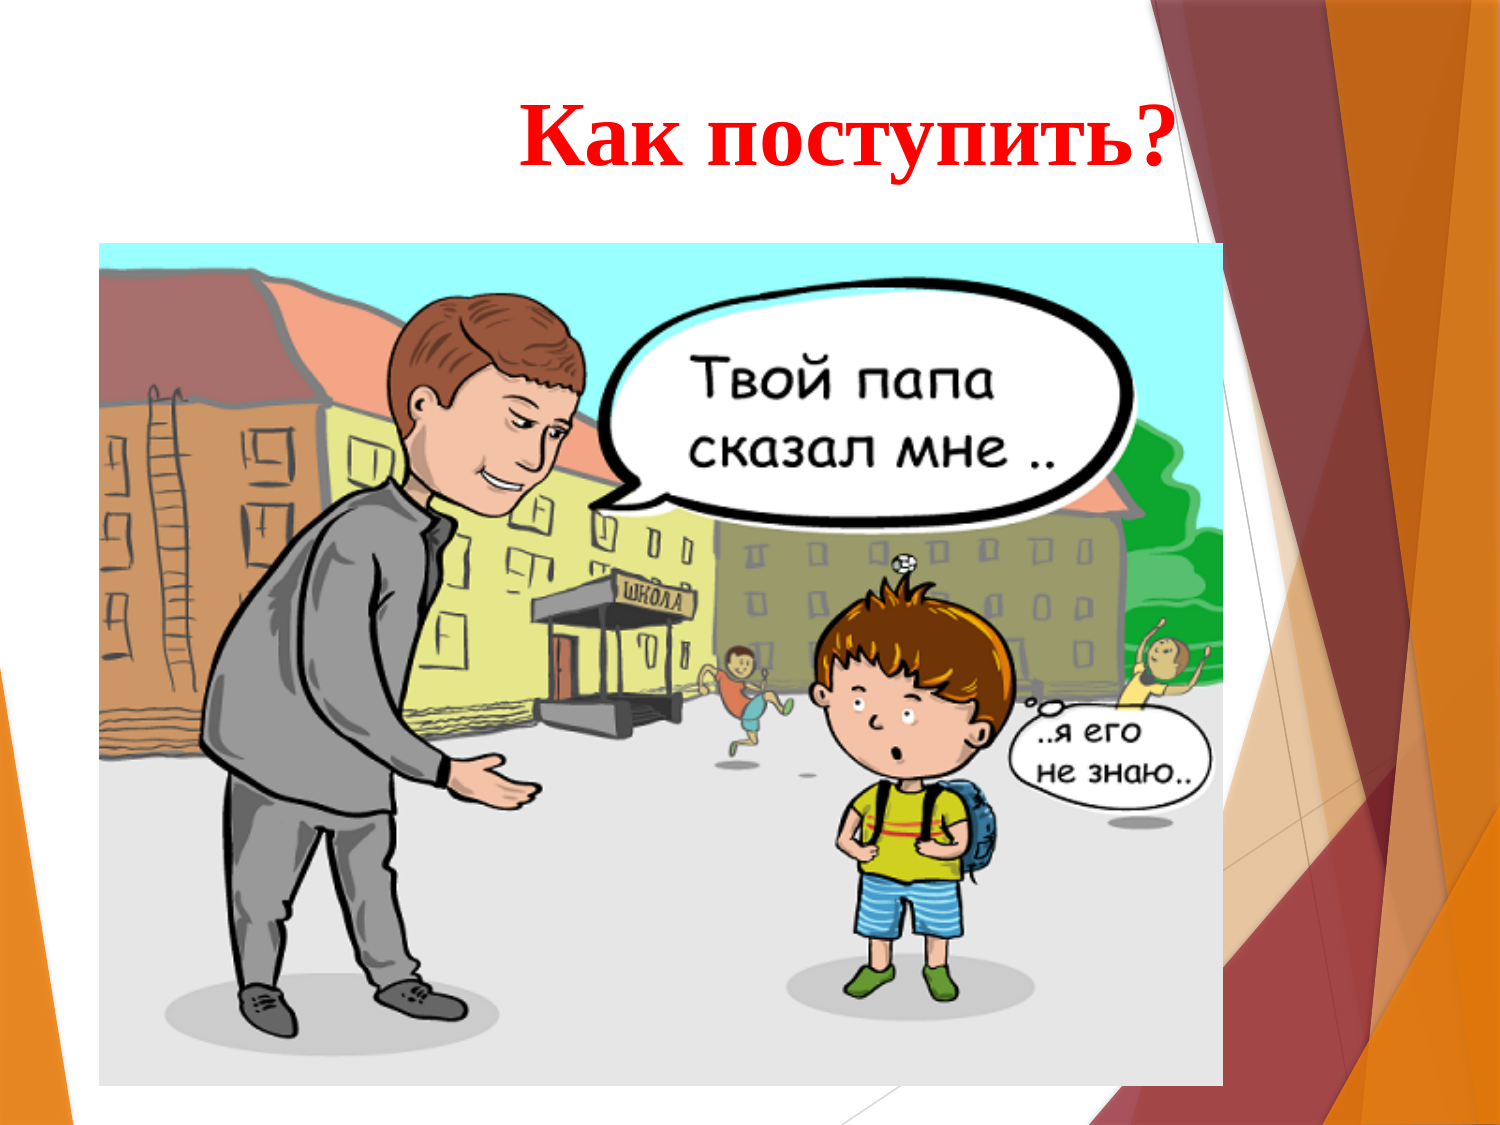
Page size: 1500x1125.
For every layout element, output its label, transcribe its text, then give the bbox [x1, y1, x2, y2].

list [99, 242, 1223, 1086]
text_box Как поступить? [336, 66, 1365, 192]
